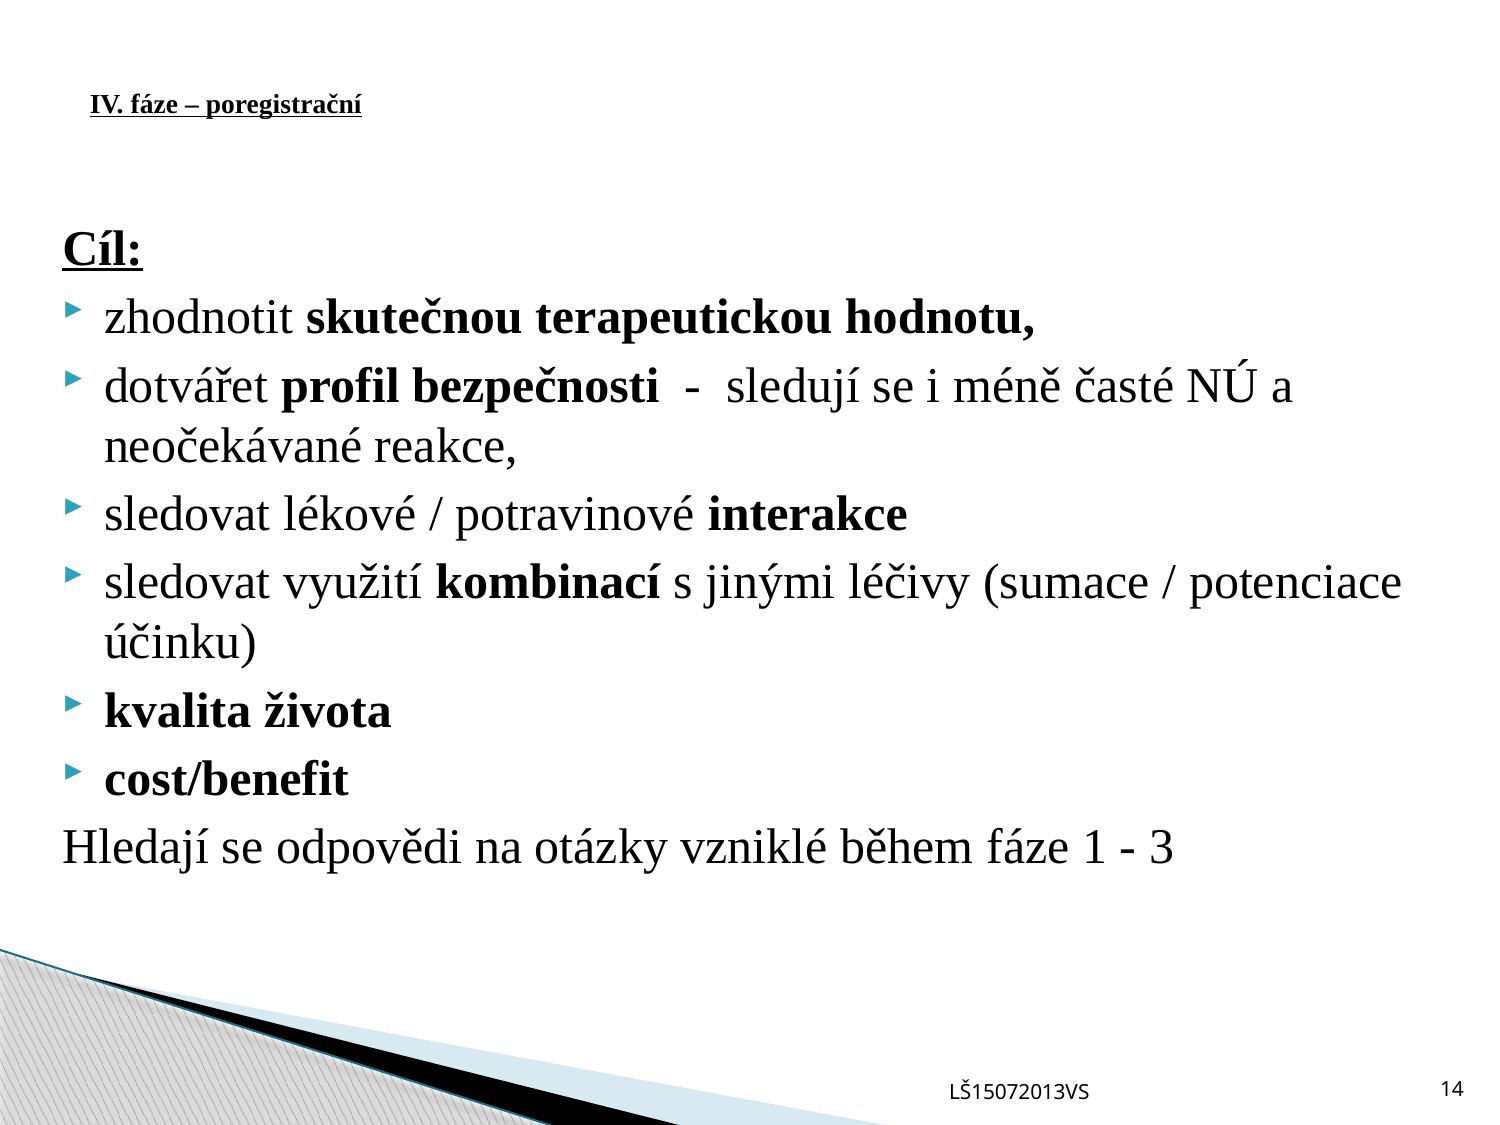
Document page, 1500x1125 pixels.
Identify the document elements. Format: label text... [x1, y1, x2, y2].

footer LŠ15072013VS [718, 1051, 1105, 1112]
title IV. fáze – poregistrační [75, 45, 1425, 161]
slide_number 14 [1418, 1051, 1479, 1112]
list Cíl: zhodnotit skutečnou terapeutickou hodnotu, dotvářet profil bezpečnosti - sledují se i méně časté NÚ a neočekávané reakce, sledovat lékové / potravinové interakce sledovat využití kombinací s jinými léčivy (sumace / potenciace účinku) kvalita života cost/benefit Hledají se odpovědi na otázky vzniklé během fáze 1 - 3 [29, 208, 1500, 1005]
